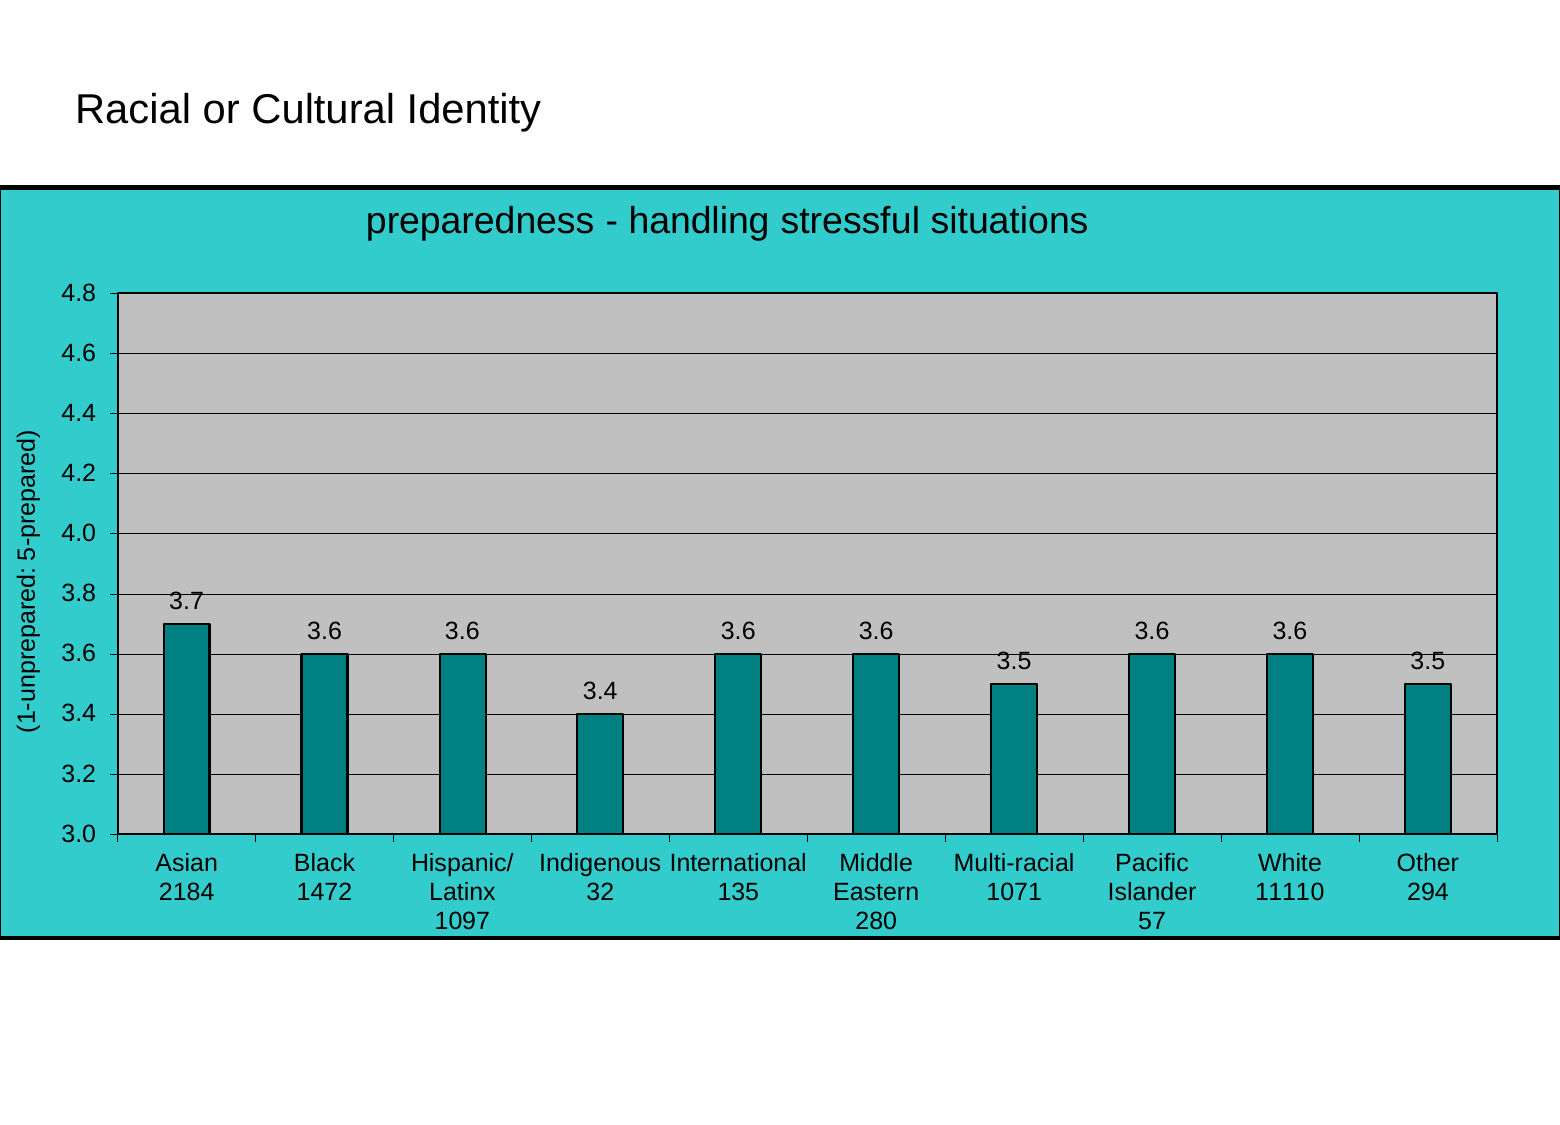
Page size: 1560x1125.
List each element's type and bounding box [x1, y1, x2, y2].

picture [0, 185, 1560, 940]
